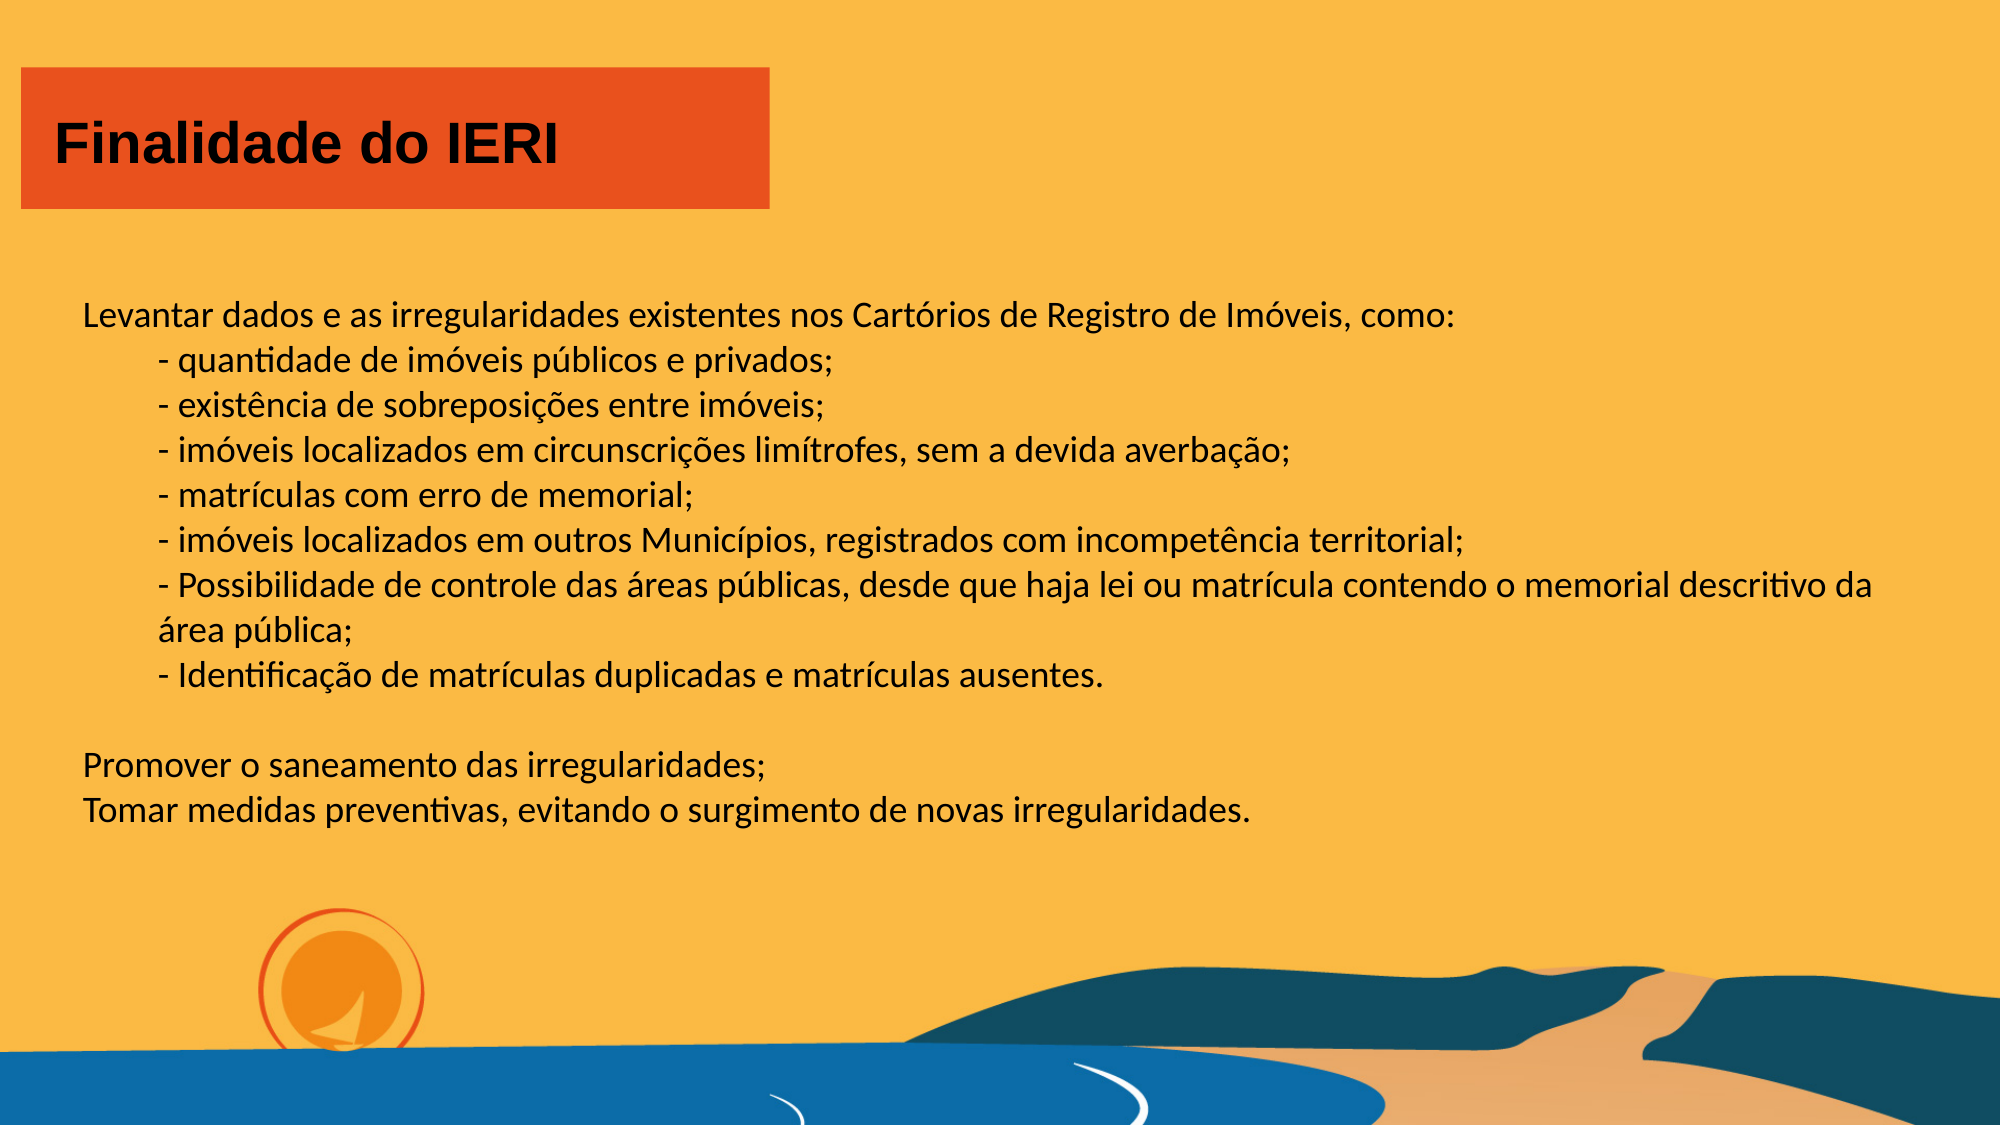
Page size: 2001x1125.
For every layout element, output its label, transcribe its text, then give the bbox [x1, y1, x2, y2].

picture [0, 0, 2000, 1125]
title Finalidade do IERI [39, 51, 1070, 239]
text_box Levantar dados e as irregularidades existentes nos Cartórios de Registro de Imóveis, como: - quantidade de imóveis públicos e privados; - existência de sobreposições entre imóveis; - imóveis localizados em circunscrições limítrofes, sem a devida averbação; - matrículas com erro de memorial; - imóveis localizados em outros Municípios, registrados com incompetência territorial; - Possibilidade de controle das áreas públicas, desde que haja lei ou matrícula contendo o memorial descritivo da área pública; - Identificação de matrículas duplicadas e matrículas ausentes. Promover o saneamento das irregularidades; Tomar medidas preventivas, evitando o surgimento de novas irregularidades. [68, 282, 1952, 837]
text_box [20, 66, 39, 210]
